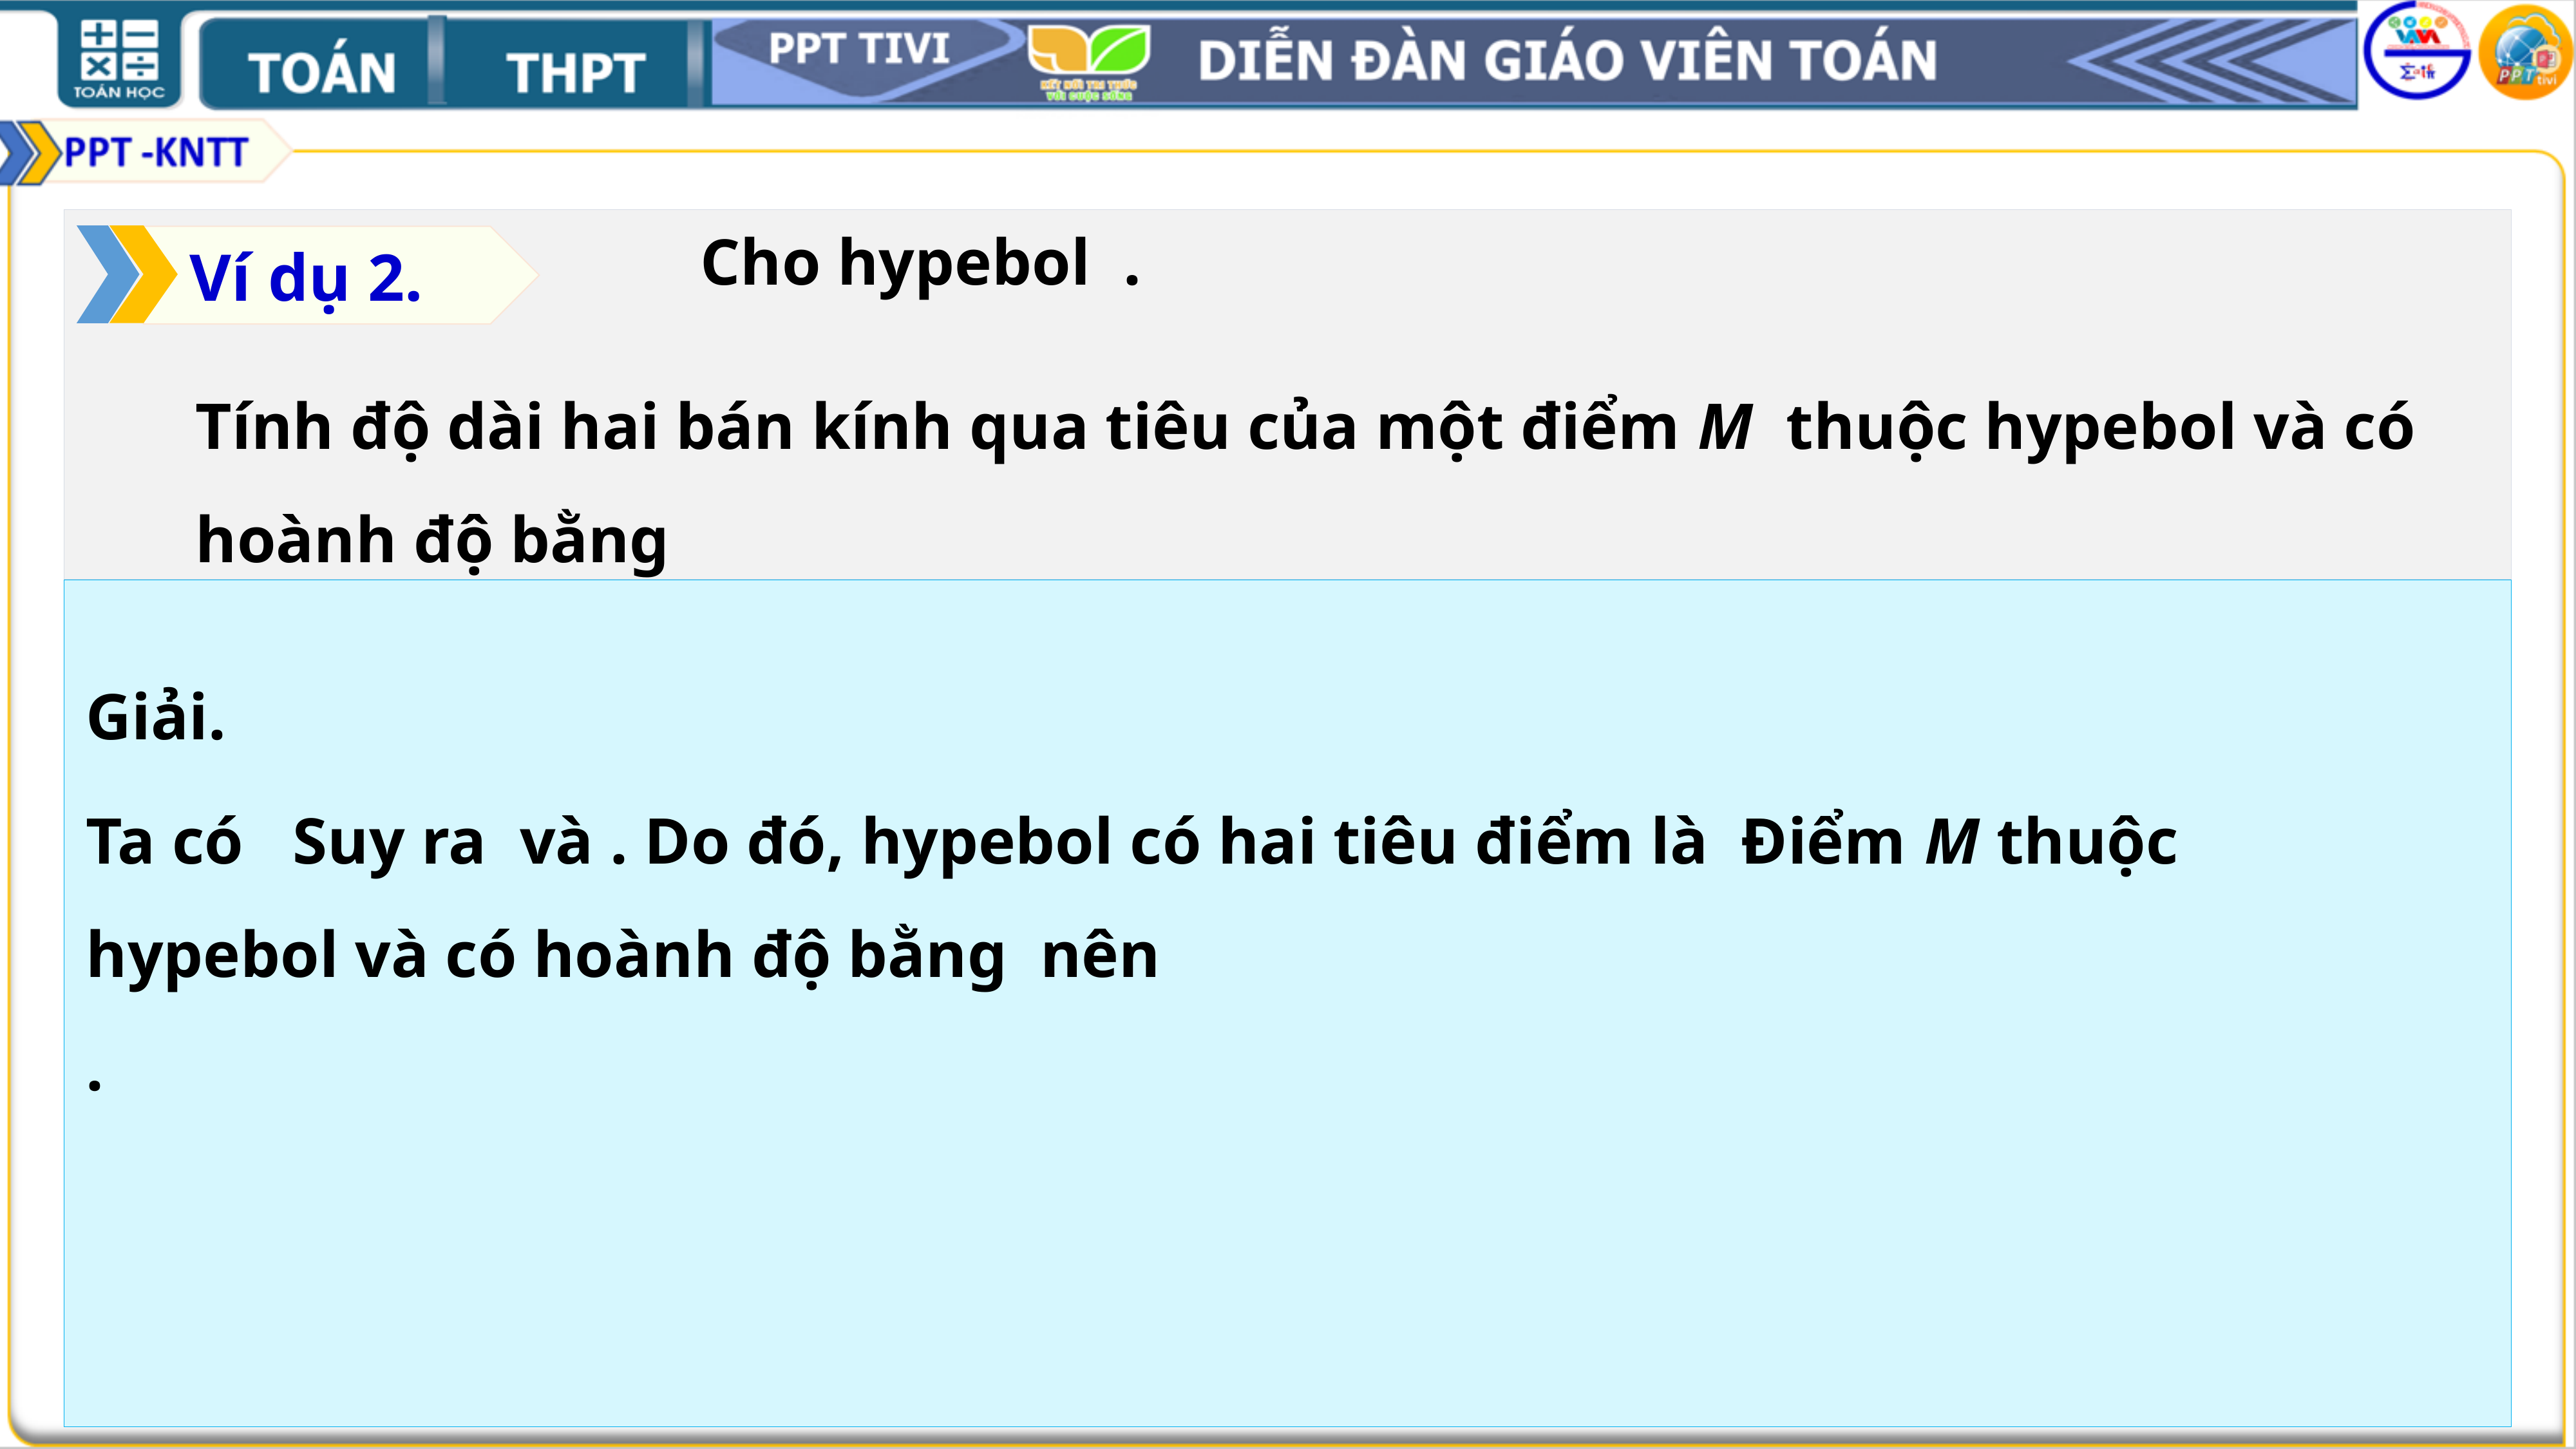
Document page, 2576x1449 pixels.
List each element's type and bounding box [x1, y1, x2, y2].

text_box [64, 209, 2512, 580]
text_box [76, 225, 540, 344]
text_box [64, 580, 2512, 1427]
picture [0, 0, 2576, 1449]
